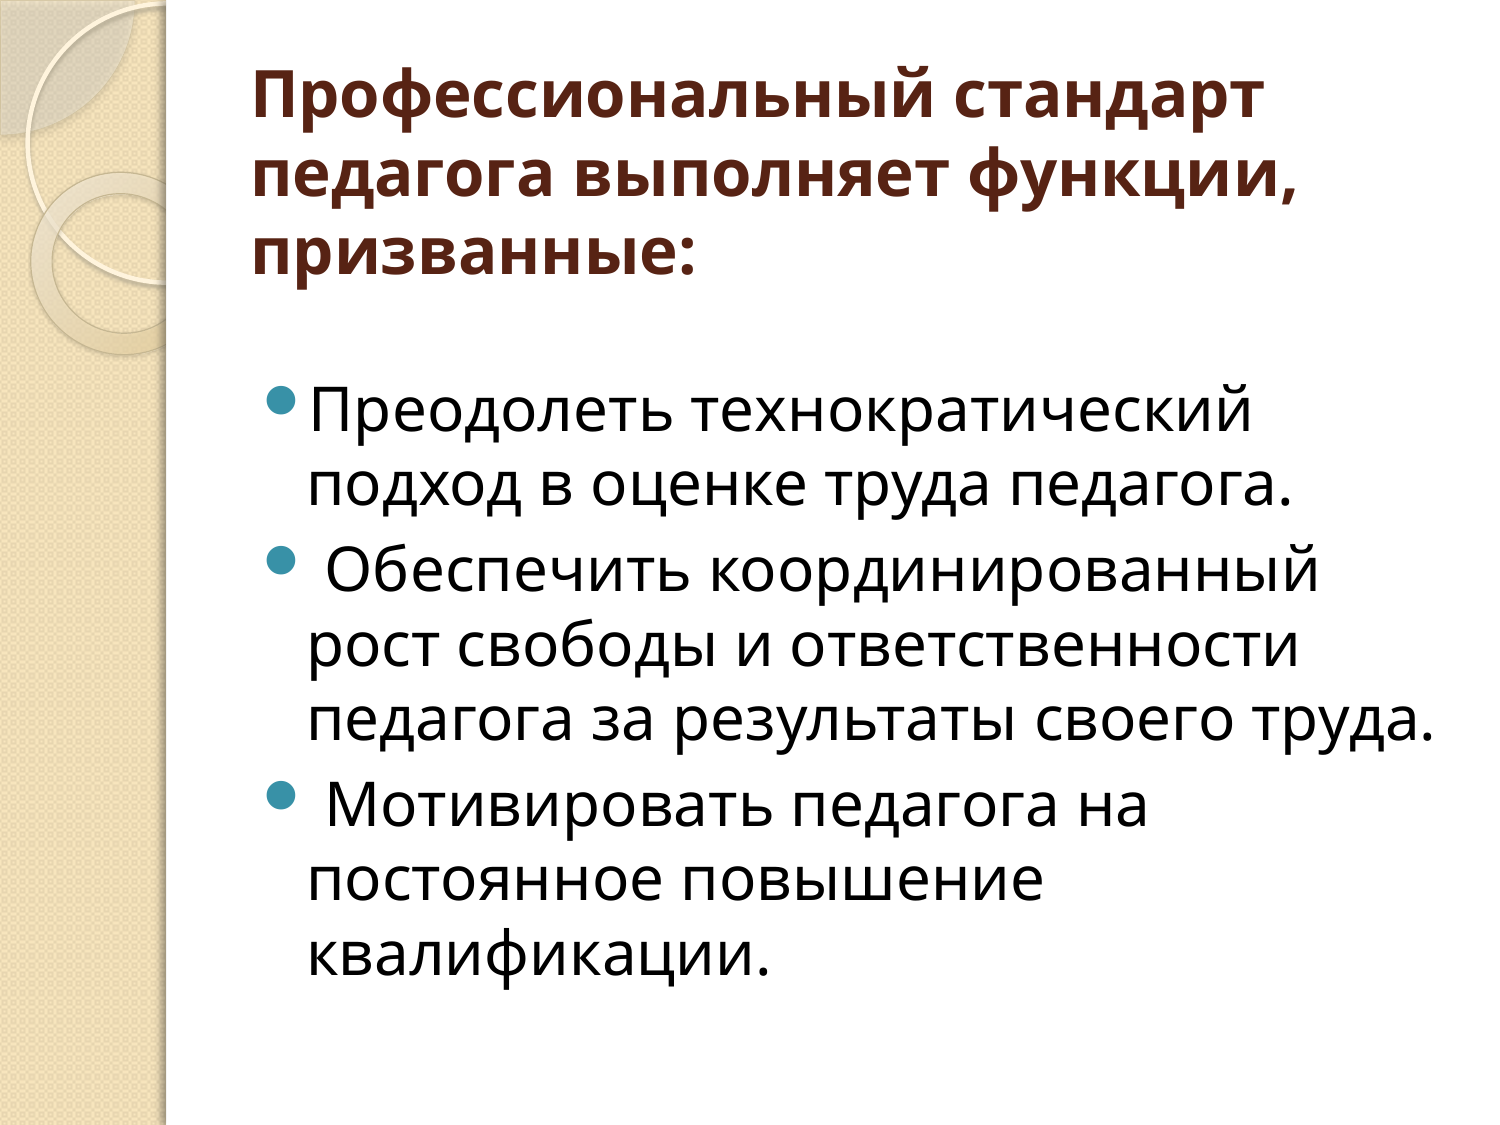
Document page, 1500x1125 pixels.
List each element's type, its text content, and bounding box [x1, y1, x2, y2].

list Преодолеть технократический подход в оценке труда педагога. Обеспечить координированный рост свободы и ответственности педагога за результаты своего труда. Мотивировать педагога на постоянное повышение квалификации. [235, 361, 1466, 1025]
title Профессиональный стандарт педагога выполняет функции, призванные: [235, 45, 1466, 361]
